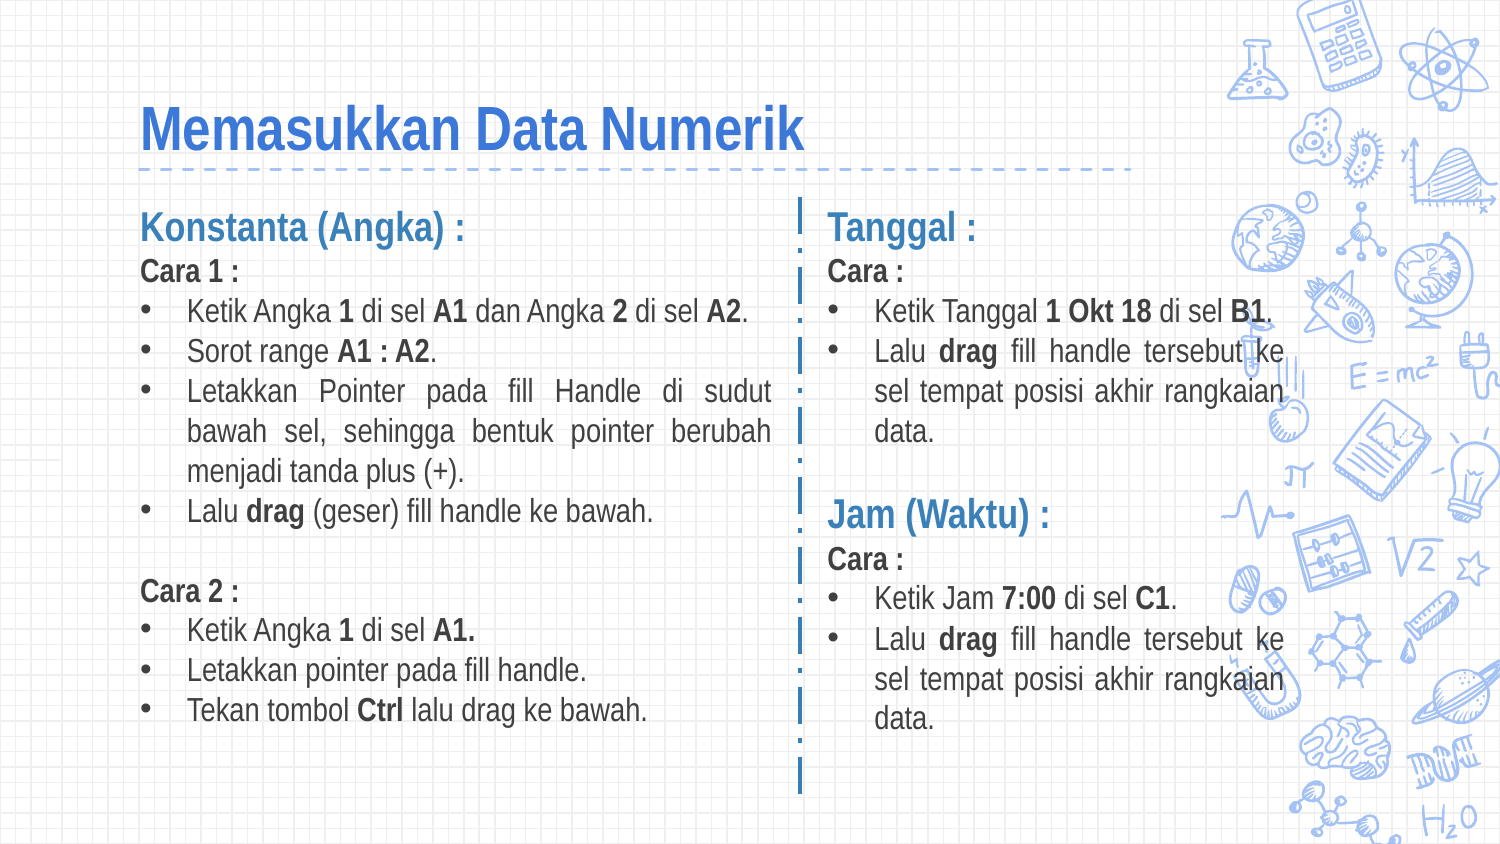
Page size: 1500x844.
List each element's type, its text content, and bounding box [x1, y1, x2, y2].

title Memasukkan Data Numerik [125, 36, 1113, 178]
text_box Konstanta (Angka) : Cara 1 : Ketik Angka 1 di sel A1 dan Angka 2 di sel A2. Sorot range A1 : A2. Letakkan Pointer pada fill Handle di sudut bawah sel, sehingga bentuk pointer berubah menjadi tanda plus (+). Lalu drag (geser) fill handle ke bawah. Cara 2 : Ketik Angka 1 di sel A1. Letakkan pointer pada fill handle. Tekan tombol Ctrl lalu drag ke bawah. [124, 184, 788, 785]
text_box Jam (Waktu) : Cara : Ketik Jam 7:00 di sel C1. Lalu drag fill handle tersebut ke sel tempat posisi akhir rangkaian data. [812, 471, 1300, 747]
text_box Tanggal : Cara : Ketik Tanggal 1 Okt 18 di sel B1. Lalu drag fill handle tersebut ke sel tempat posisi akhir rangkaian data. [812, 184, 1300, 460]
